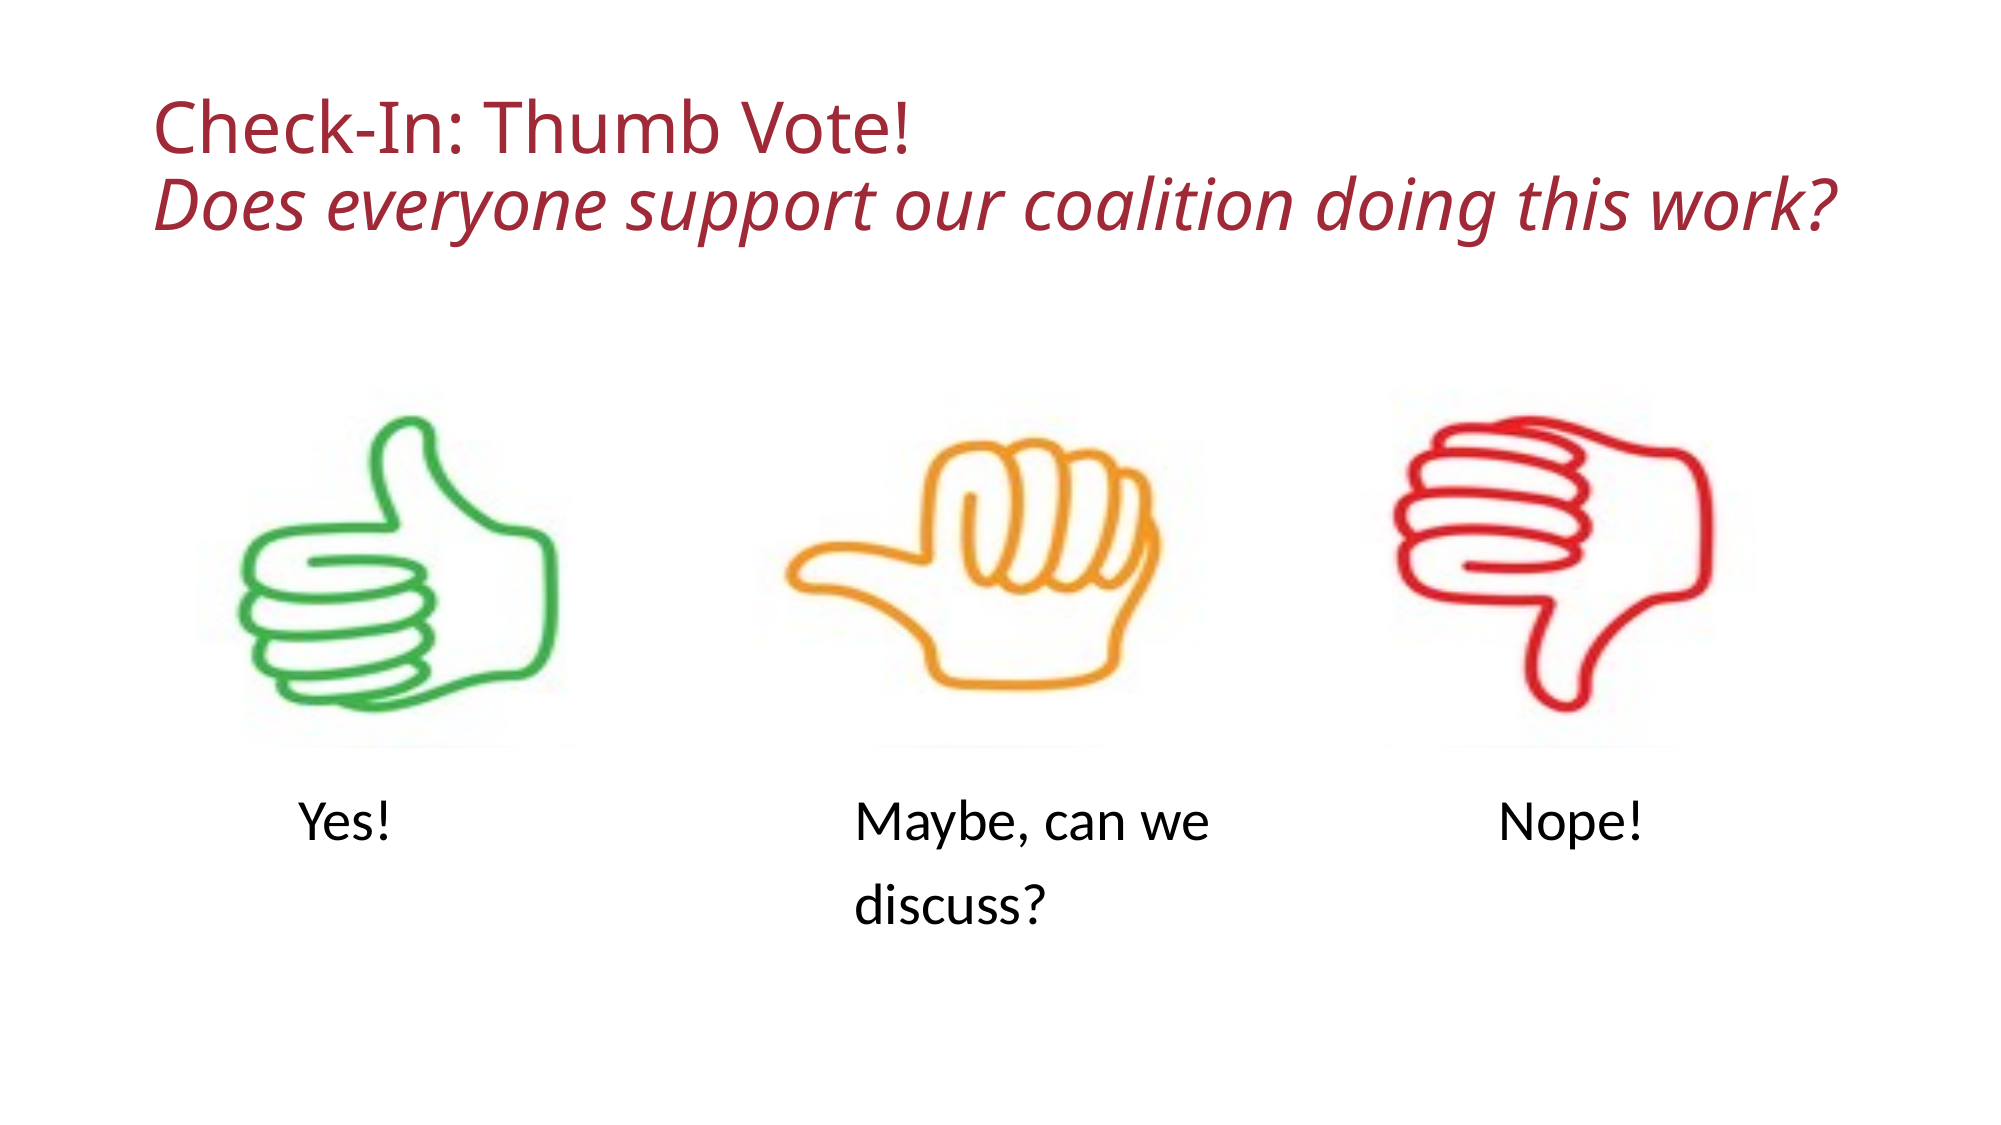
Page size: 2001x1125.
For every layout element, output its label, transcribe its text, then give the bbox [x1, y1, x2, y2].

list Yes! Maybe, can we Nope! discuss? [283, 782, 1843, 1066]
picture [196, 377, 1756, 748]
title Check-In: Thumb Vote! Does everyone support our coalition doing this work? [137, 59, 1863, 278]
